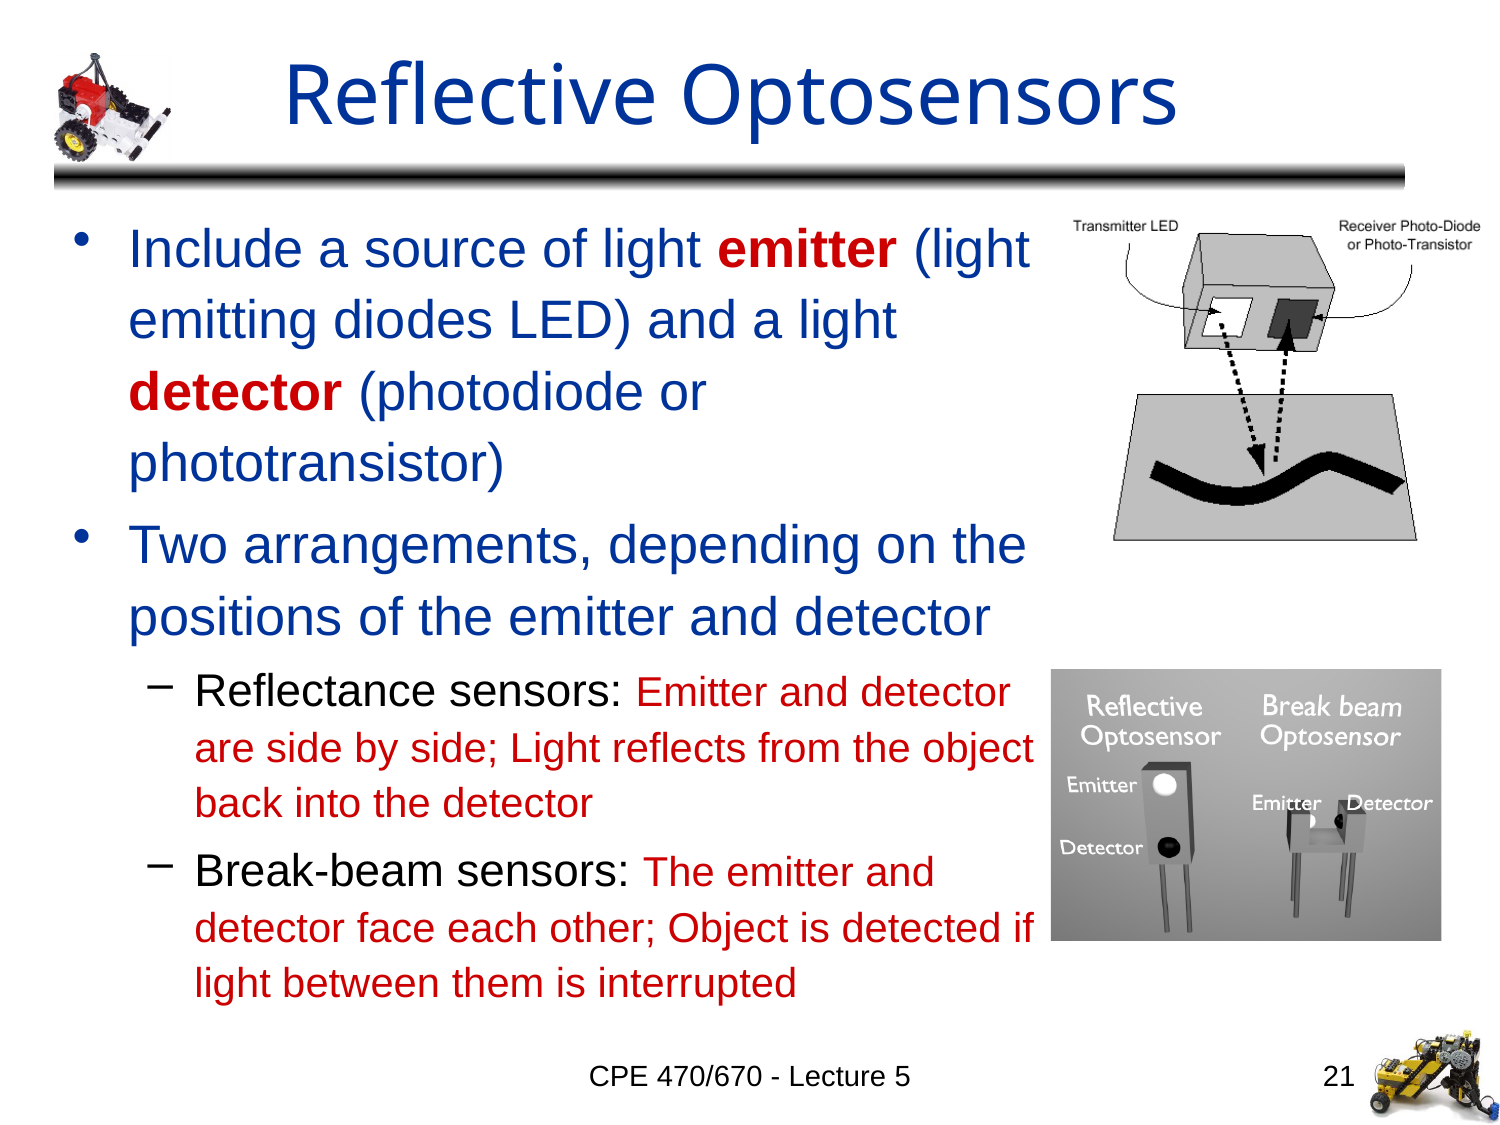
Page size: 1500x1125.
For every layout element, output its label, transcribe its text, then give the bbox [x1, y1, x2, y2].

picture [1050, 668, 1442, 941]
list Include a source of light emitter (light emitting diodes LED) and a light detector (photodiode or phototransistor) Two arrangements, depending on the positions of the emitter and detector Reflectance sensors: Emitter and detector are side by side; Light reflects from the object back into the detector Break-beam sensors: The emitter and detector face each other; Object is detected if light between them is interrupted [57, 198, 1091, 1033]
slide_number 21 [1074, 1049, 1371, 1103]
footer CPE 470/670 - Lecture 5 [512, 1049, 988, 1103]
picture [1369, 1029, 1500, 1125]
picture [1056, 195, 1485, 552]
title Reflective Optosensors [55, 16, 1407, 166]
